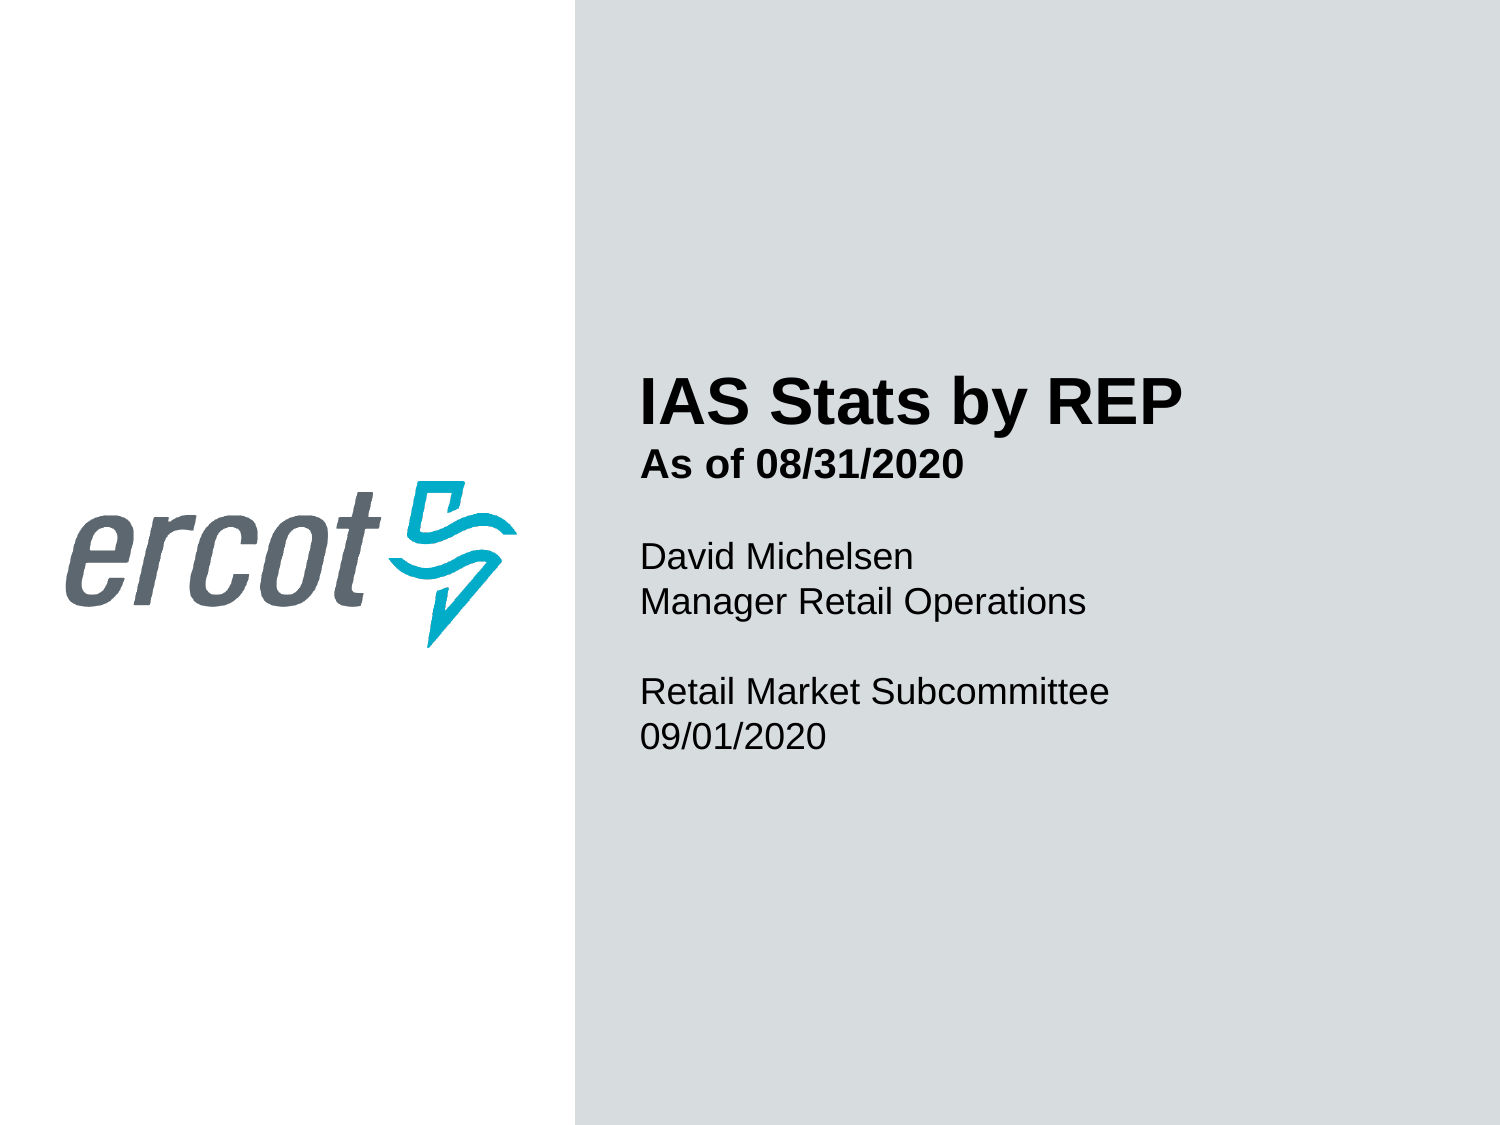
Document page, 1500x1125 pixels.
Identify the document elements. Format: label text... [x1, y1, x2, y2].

picture [56, 471, 525, 654]
text_box IAS Stats by REP As of 08/31/2020 David Michelsen Manager Retail Operations Retail Market Subcommittee 09/01/2020 [624, 350, 1500, 765]
